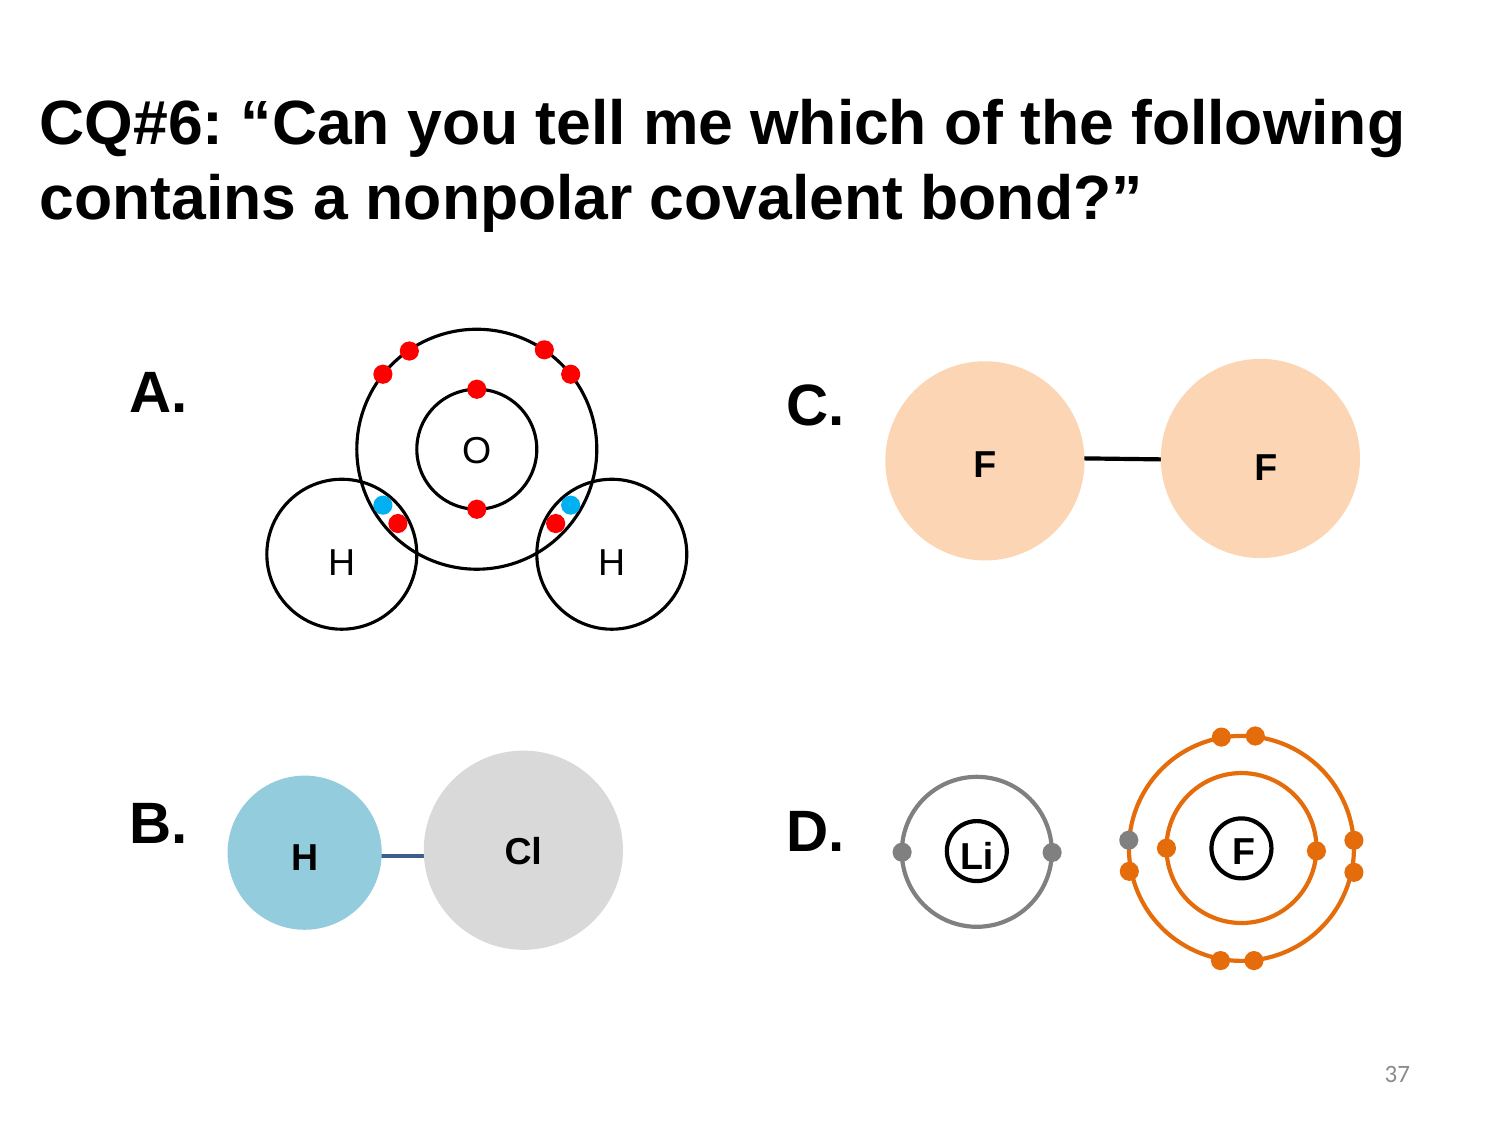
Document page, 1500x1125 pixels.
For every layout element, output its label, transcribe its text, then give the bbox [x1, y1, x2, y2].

text_box F [958, 432, 1012, 493]
text_box C. [771, 359, 860, 445]
text_box [534, 340, 554, 360]
text_box F [1217, 819, 1271, 880]
text_box [423, 750, 623, 950]
text_box [561, 364, 581, 384]
text_box O [447, 418, 507, 479]
text_box Li [945, 824, 1009, 885]
text_box [1119, 861, 1139, 881]
text_box [1244, 951, 1264, 971]
text_box [1156, 838, 1176, 858]
text_box [1165, 770, 1319, 926]
text_box [1126, 733, 1357, 963]
text_box [885, 361, 1085, 561]
text_box H [313, 531, 371, 591]
text_box [414, 387, 539, 511]
text_box [1245, 726, 1265, 746]
text_box [1209, 827, 1217, 870]
text_box B. [114, 777, 203, 863]
text_box [1160, 358, 1361, 559]
text_box H [583, 531, 641, 591]
text_box D. [771, 785, 860, 871]
text_box [354, 327, 599, 572]
text_box [959, 819, 994, 824]
text_box [892, 842, 912, 862]
text_box F [1239, 435, 1293, 496]
text_box [373, 364, 393, 384]
text_box [561, 495, 581, 515]
text_box Cl [489, 819, 557, 880]
text_box [264, 477, 419, 632]
text_box H [276, 825, 334, 886]
text_box [399, 341, 419, 361]
text_box [1344, 830, 1364, 850]
text_box [467, 379, 487, 399]
text_box [1306, 841, 1326, 861]
text_box [1119, 830, 1139, 850]
text_box [1042, 842, 1062, 862]
text_box [382, 854, 423, 858]
text_box [1344, 862, 1364, 882]
text_box [546, 513, 566, 534]
slide_number 37 [1074, 1042, 1425, 1103]
text_box [373, 495, 393, 515]
text_box [534, 477, 689, 632]
text_box [1085, 456, 1160, 462]
text_box [900, 774, 1054, 929]
text_box CQ#6: “Can you tell me which of the following contains a nonpolar covalent bond?” [24, 74, 1500, 240]
text_box [388, 513, 408, 534]
text_box [1211, 727, 1231, 747]
text_box [227, 775, 382, 930]
text_box A. [114, 347, 203, 432]
text_box [1210, 951, 1231, 971]
text_box [467, 499, 487, 519]
